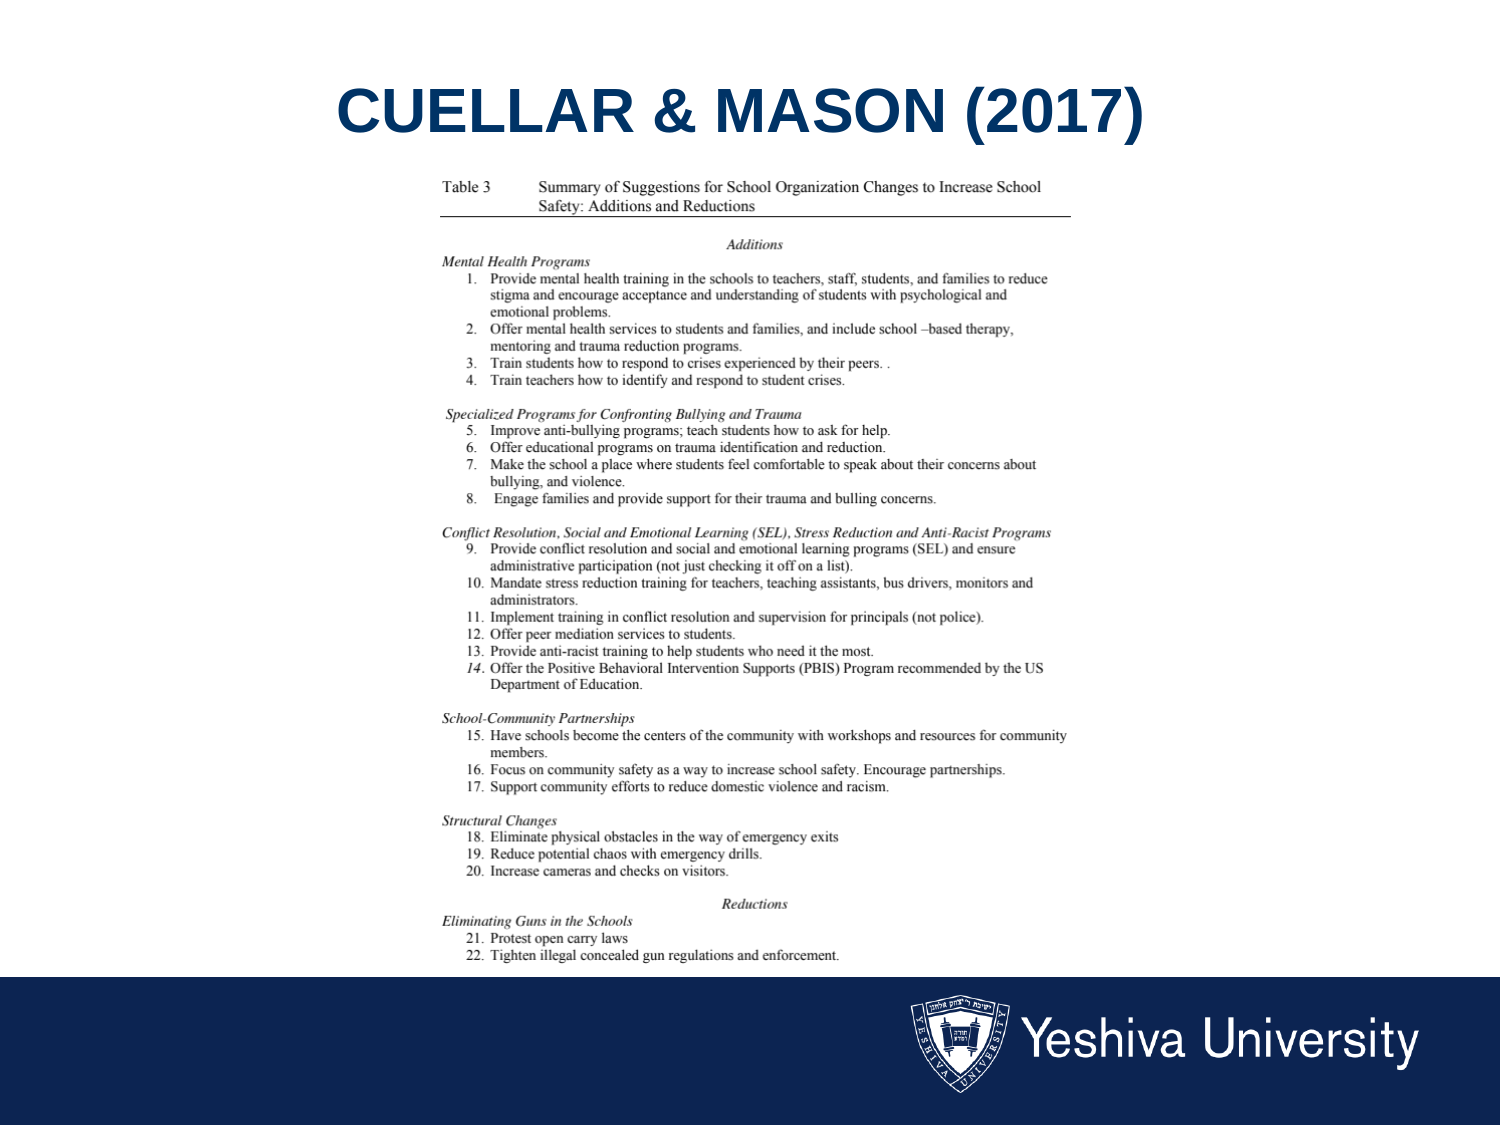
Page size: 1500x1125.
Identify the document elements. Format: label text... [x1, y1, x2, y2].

picture [0, 0, 1500, 1125]
title CUELLAR & MASON (2017) [94, 62, 1389, 154]
